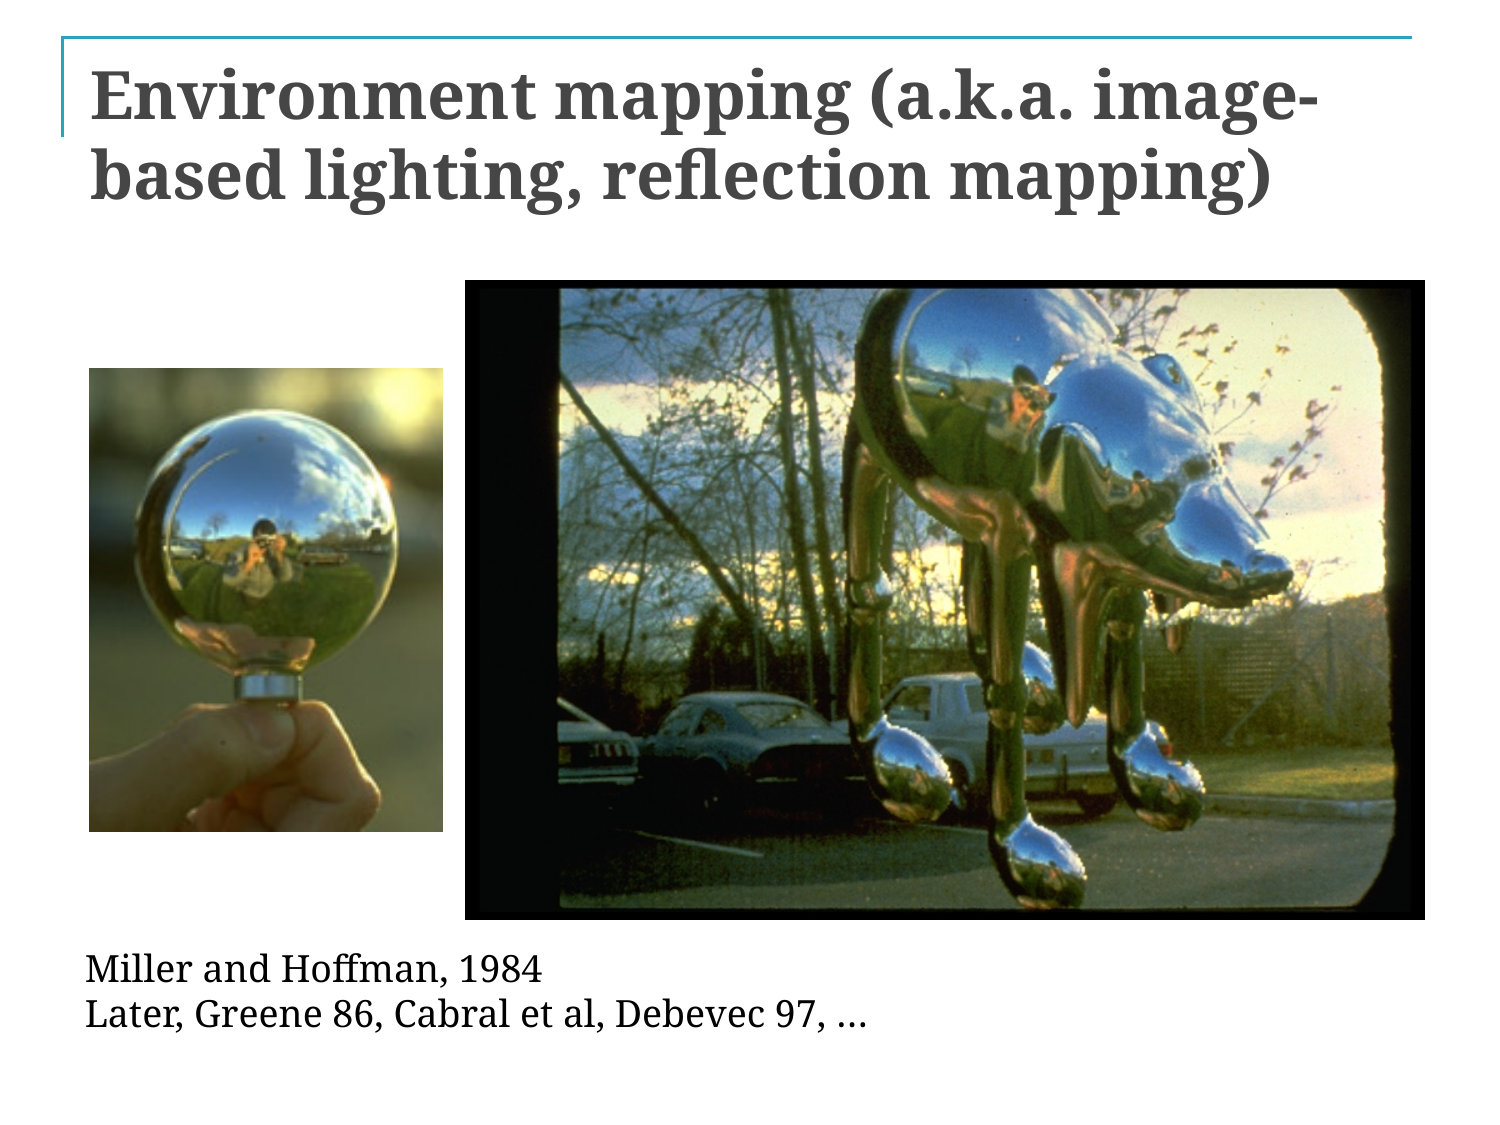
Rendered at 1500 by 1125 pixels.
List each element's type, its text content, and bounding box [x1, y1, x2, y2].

picture [465, 279, 1426, 920]
text_box Miller and Hoffman, 1984 Later, Greene 86, Cabral et al, Debevec 97, … [70, 937, 885, 1043]
title Environment mapping (a.k.a. image-based lighting, reflection mapping) [74, 45, 1426, 233]
picture [89, 368, 443, 832]
